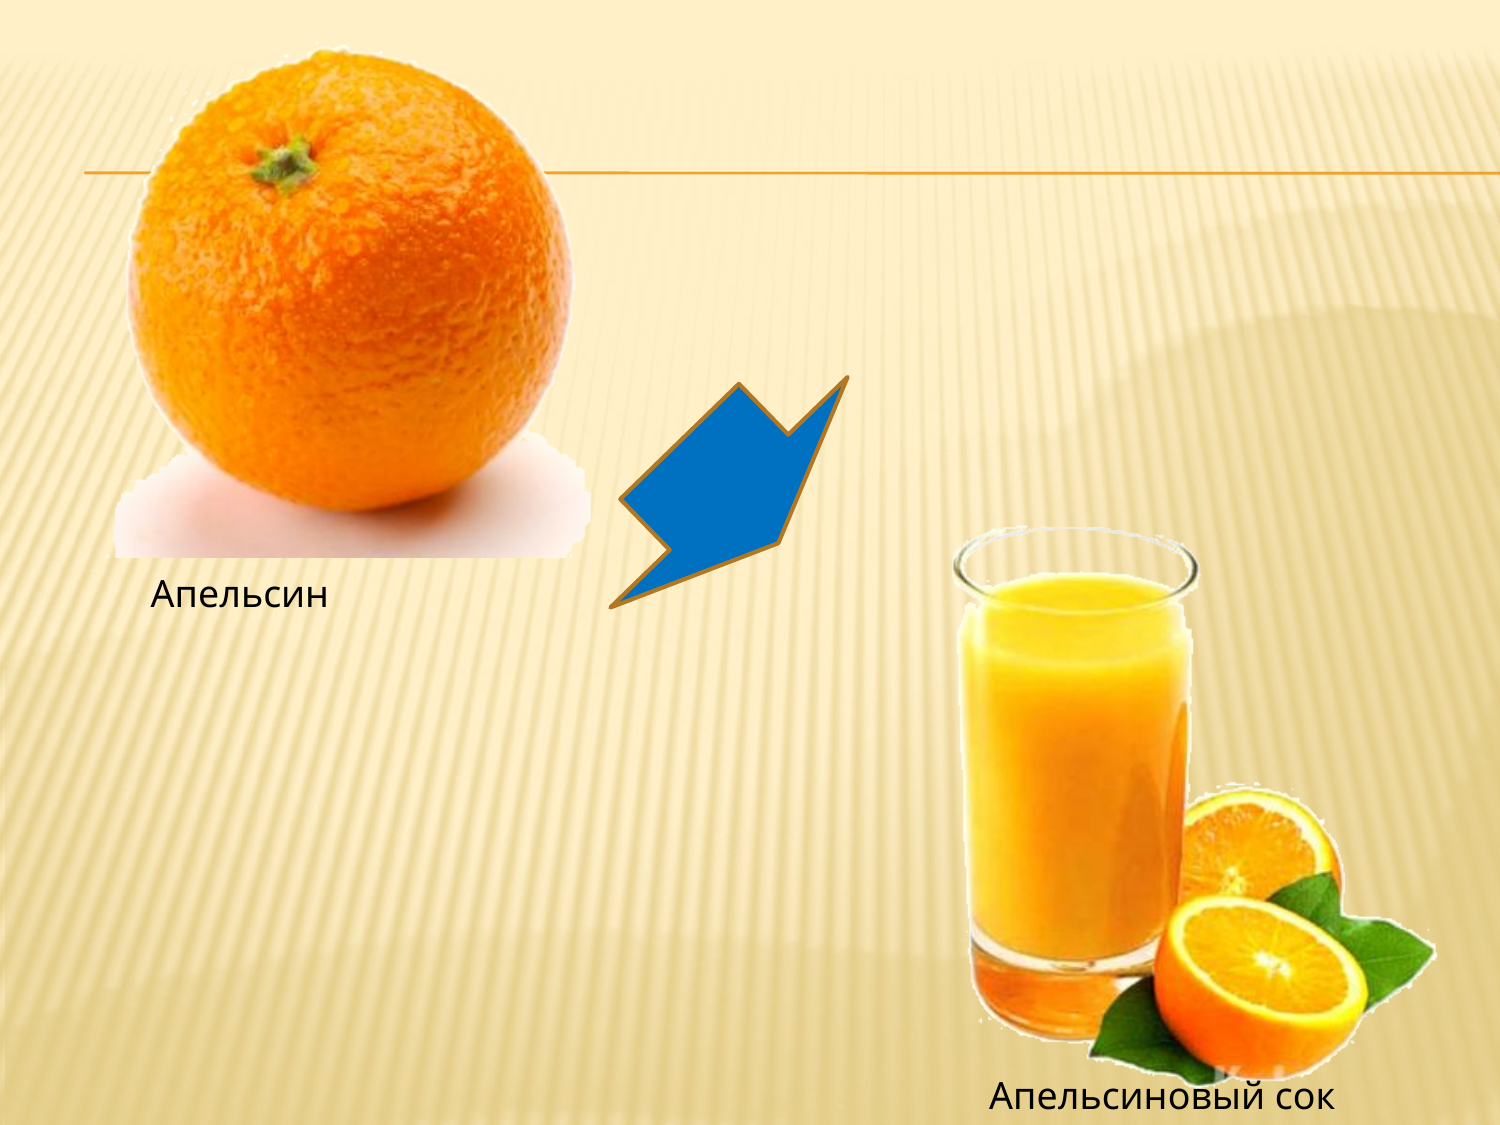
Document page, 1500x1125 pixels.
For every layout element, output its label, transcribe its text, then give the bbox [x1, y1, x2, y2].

text_box Апельсин [135, 576, 526, 623]
text_box [770, 375, 850, 549]
text_box [608, 576, 699, 610]
picture [0, 42, 760, 559]
picture [854, 479, 1500, 1125]
